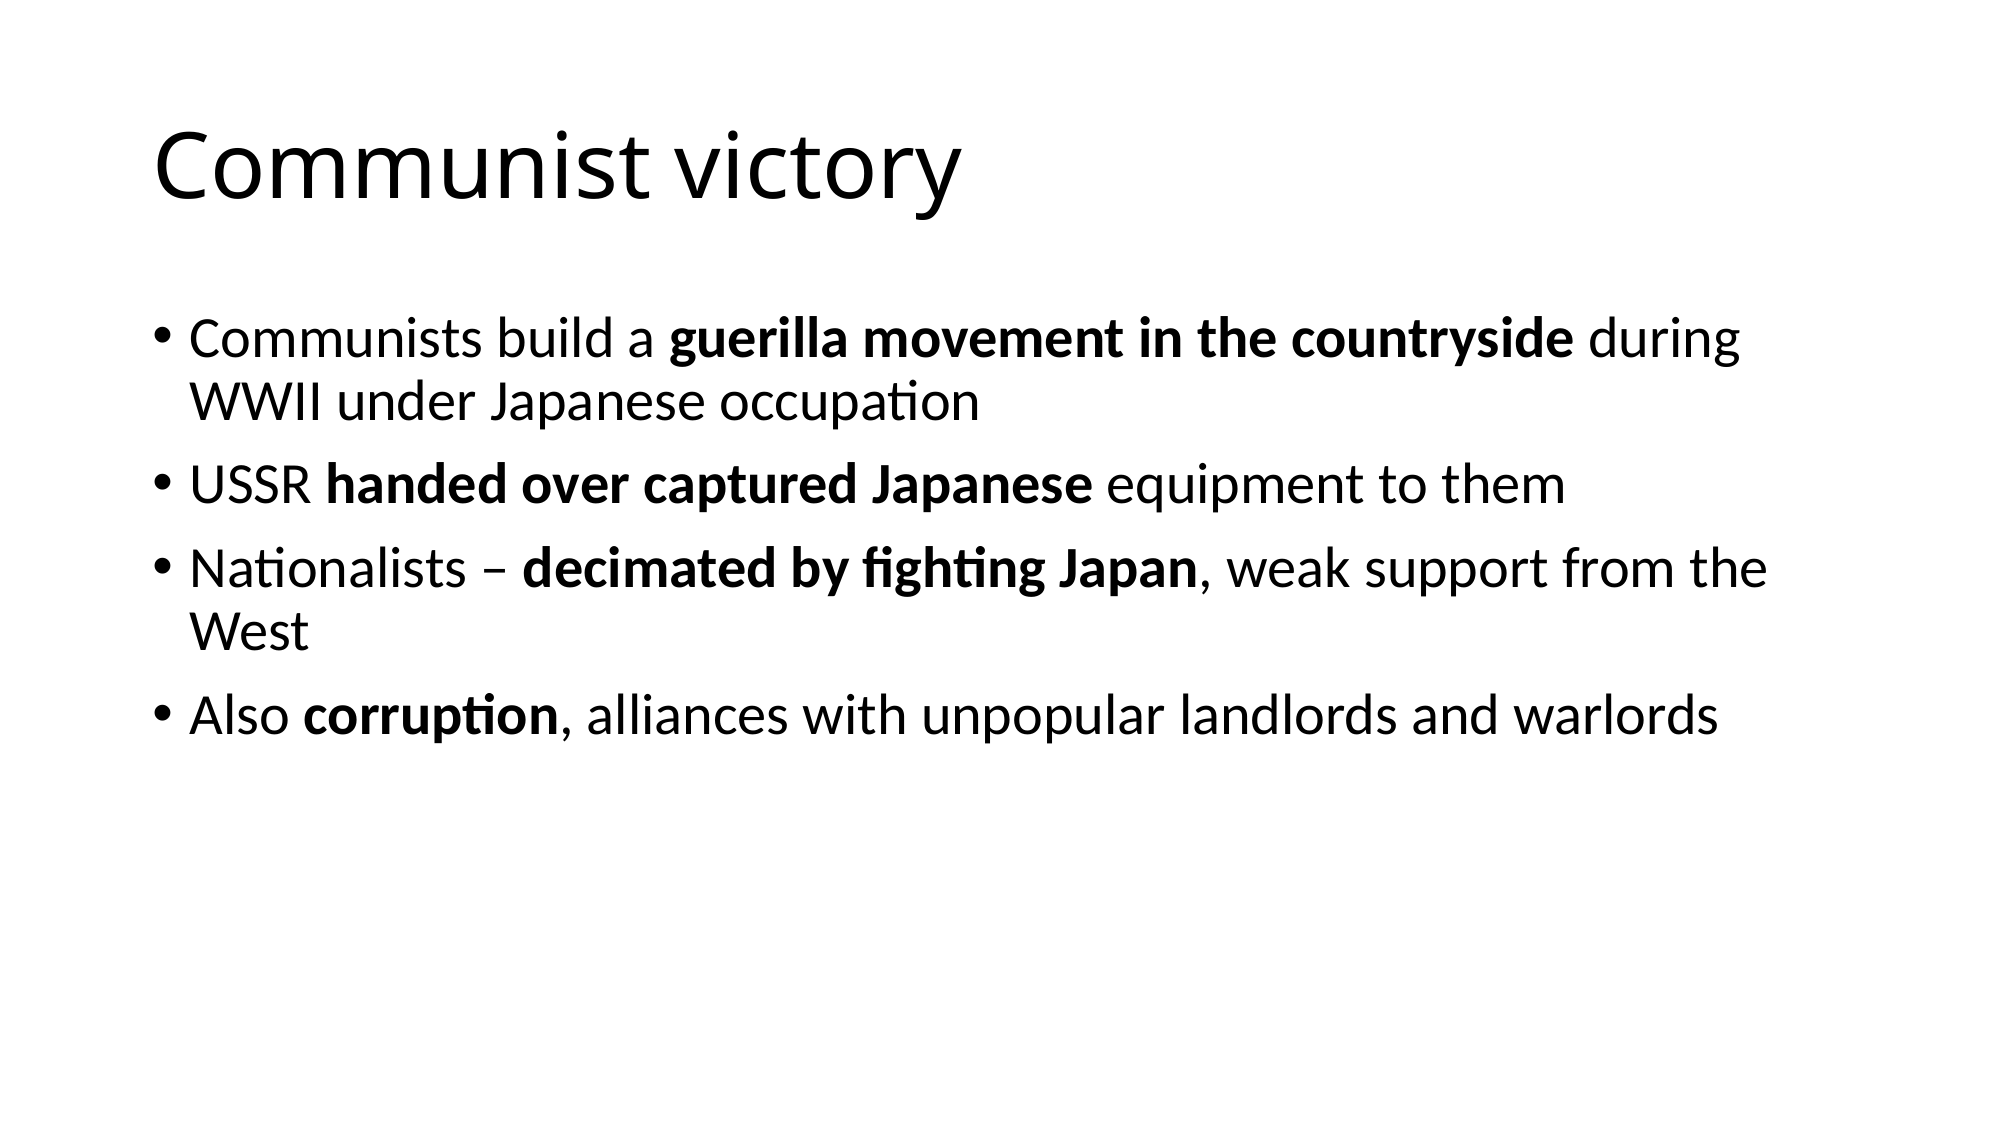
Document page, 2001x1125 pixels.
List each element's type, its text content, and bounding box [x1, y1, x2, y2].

title Communist victory [137, 59, 1863, 278]
list Communists build a guerilla movement in the countryside during WWII under Japanese occupation USSR handed over captured Japanese equipment to them Nationalists – decimated by fighting Japan, weak support from the West Also corruption, alliances with unpopular landlords and warlords [137, 299, 1863, 1014]
